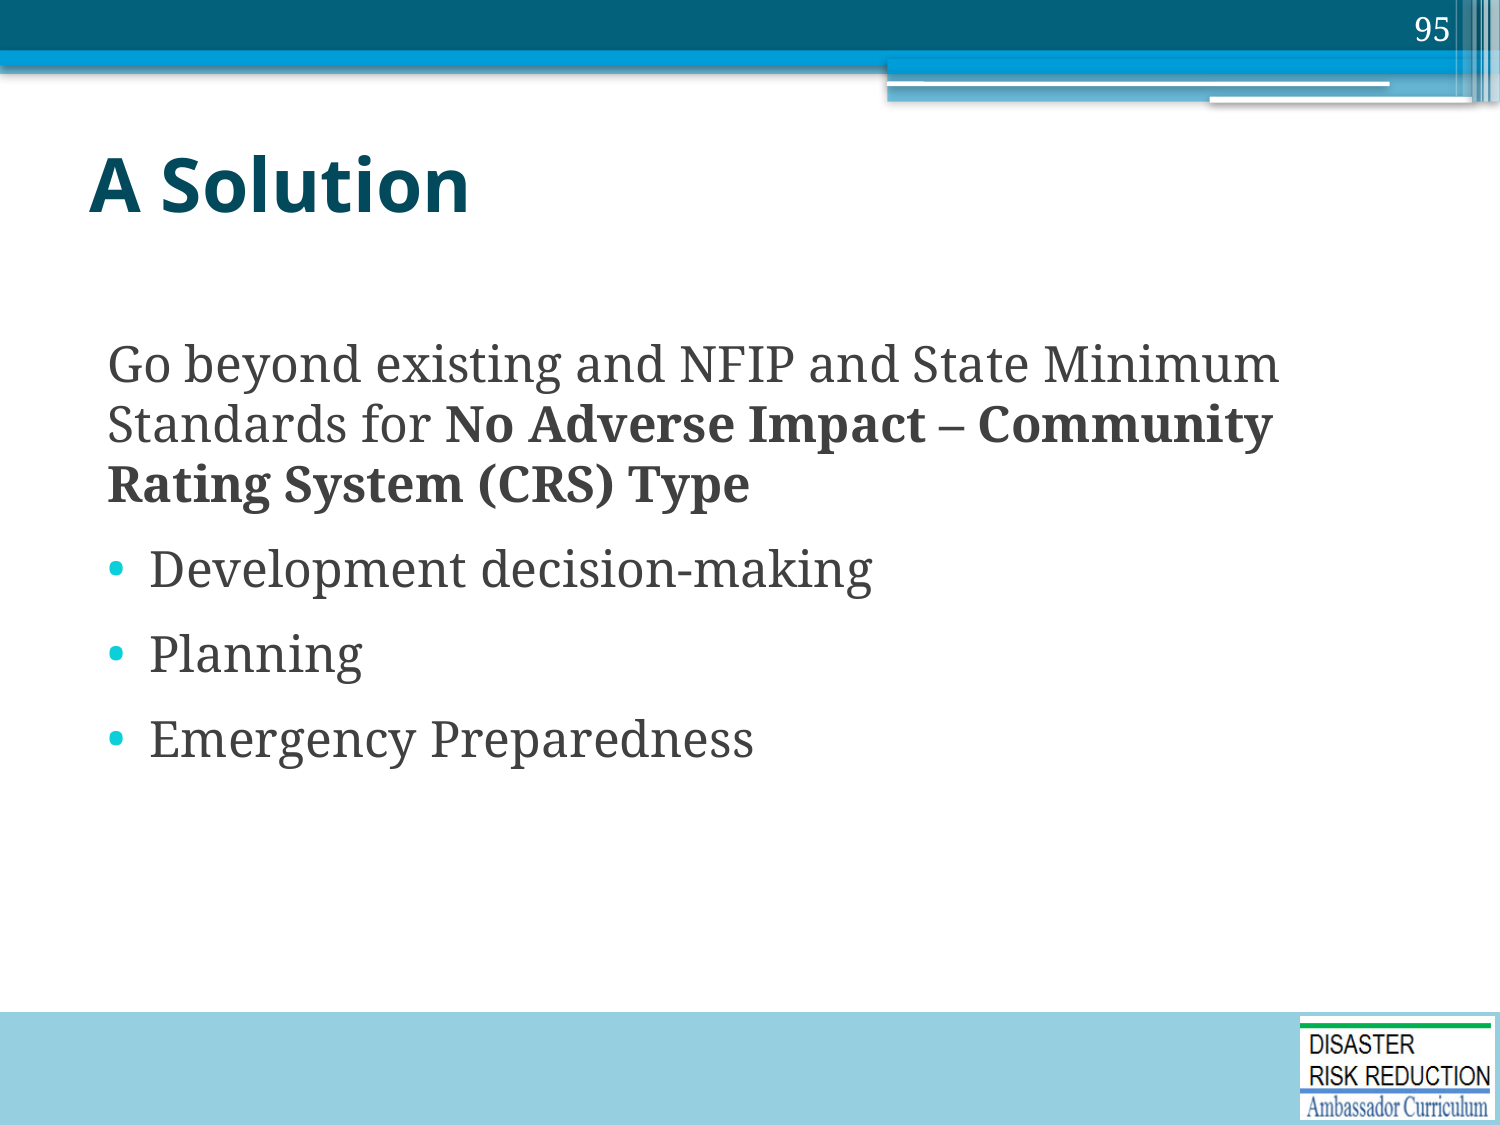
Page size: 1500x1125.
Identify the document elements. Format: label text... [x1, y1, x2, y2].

list Go beyond existing and NFIP and State Minimum Standards for No Adverse Impact – Community Rating System (CRS) Type Development decision-making Planning Emergency Preparedness [75, 324, 1425, 963]
picture [0, 1012, 1500, 1125]
slide_number 95 [1341, 0, 1466, 61]
title A Solution [75, 137, 1425, 318]
